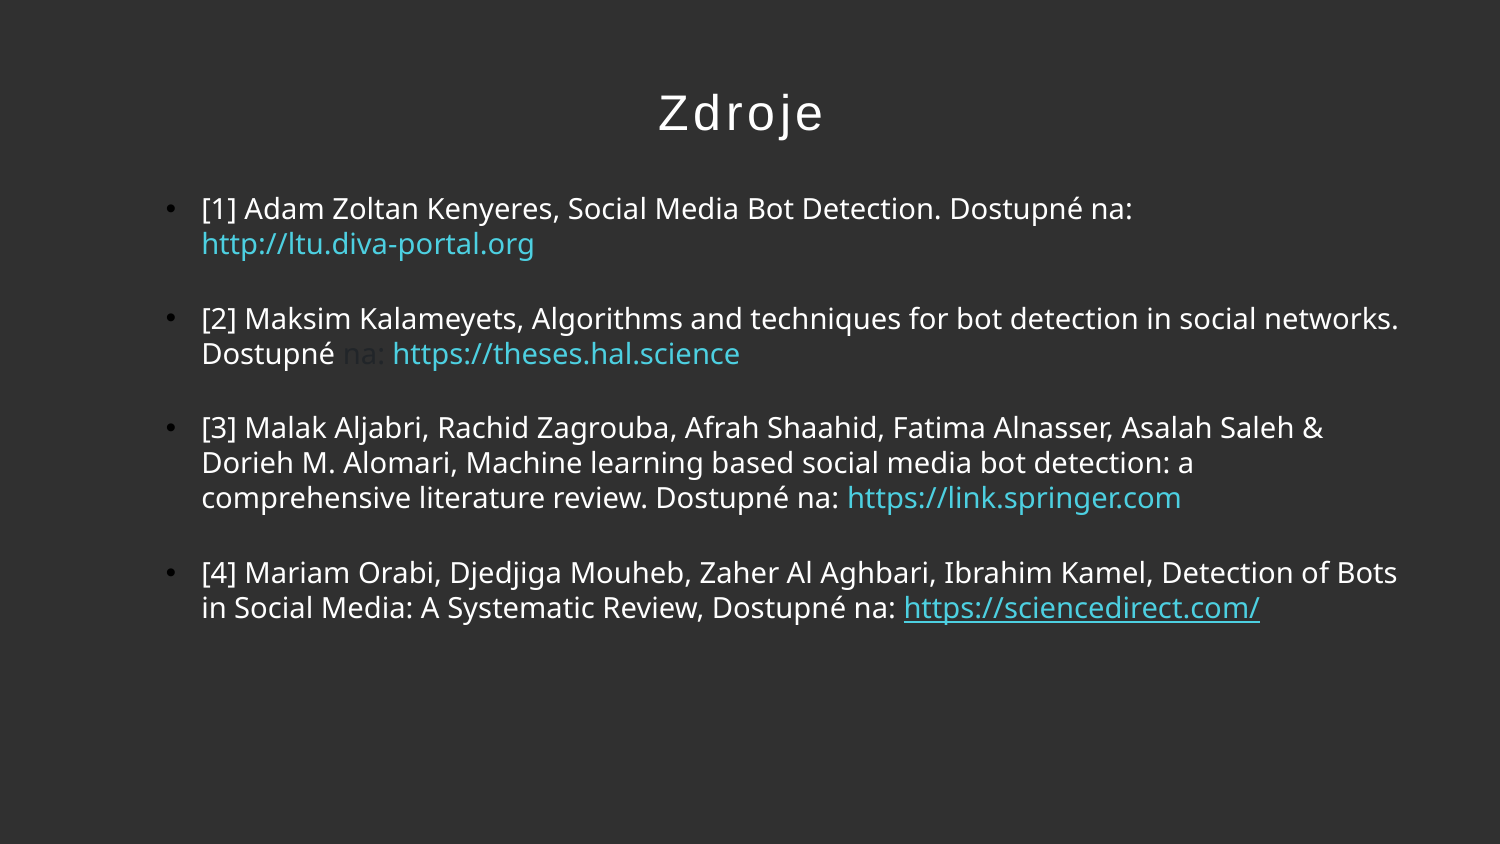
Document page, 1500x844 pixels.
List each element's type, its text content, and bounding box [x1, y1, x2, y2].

title Zdroje [62, 70, 1436, 152]
text_box [1] Adam Zoltan Kenyeres, Social Media Bot Detection. Dostupné na: http://ltu.diva-portal.org [2] Maksim Kalameyets, Algorithms and techniques for bot detection in social networks. Dostupné na: https://theses.hal.science [3] Malak Aljabri, Rachid Zagrouba, Afrah Shaahid, Fatima Alnasser, Asalah Saleh & Dorieh M. Alomari, Machine learning based social media bot detection: a comprehensive literature review. Dostupné na: https://link.springer.com [4] Mariam Orabi, Djedjiga Mouheb, Zaher Al Aghbari, Ibrahim Kamel, Detection of Bots in Social Media: A Systematic Review, Dostupné na: https://sciencedirect.com/ [151, 183, 1418, 637]
